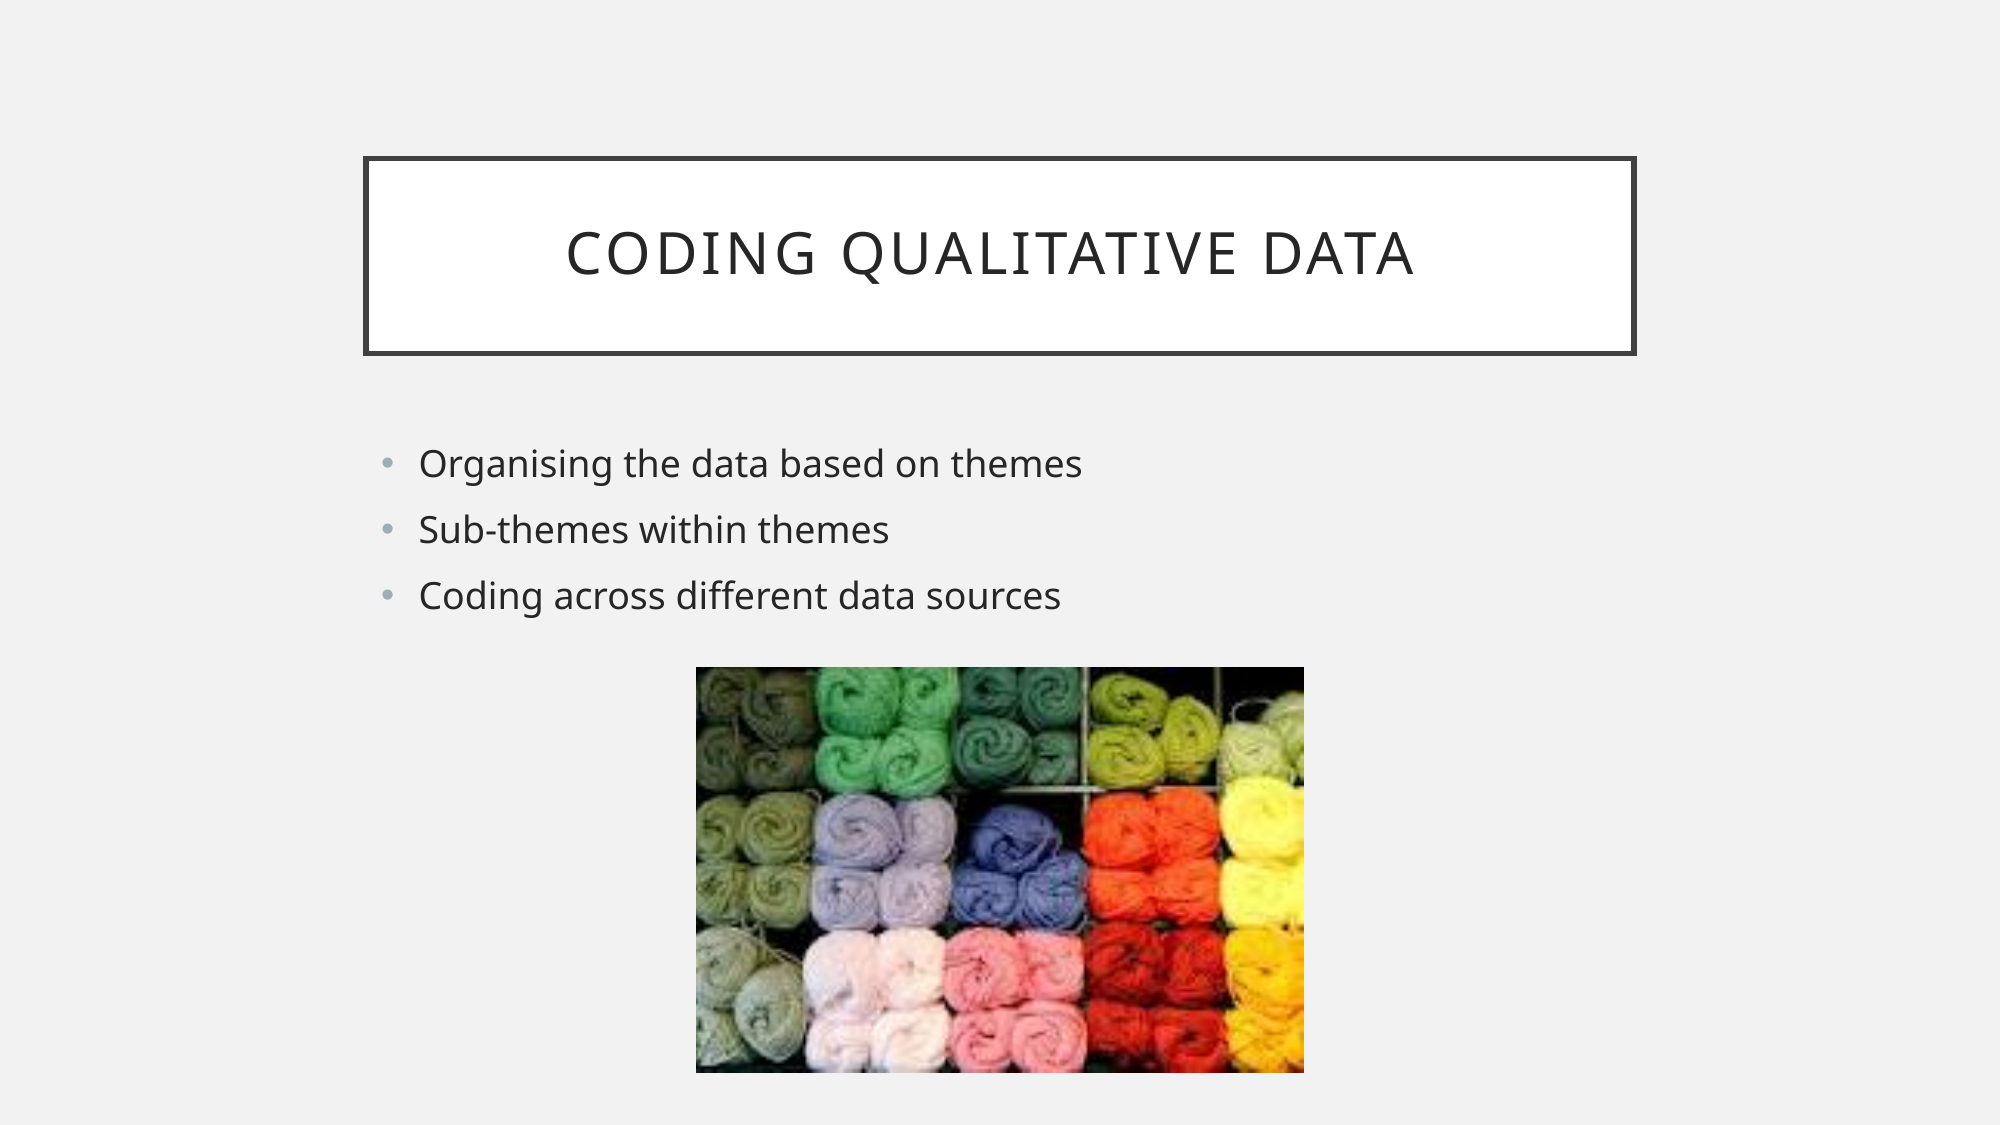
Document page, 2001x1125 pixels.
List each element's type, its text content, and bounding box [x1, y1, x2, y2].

title Coding qualitative data [363, 156, 1637, 356]
list Organising the data based on themes Sub-themes within themes Coding across different data sources [366, 432, 1634, 942]
picture [695, 667, 1304, 1073]
